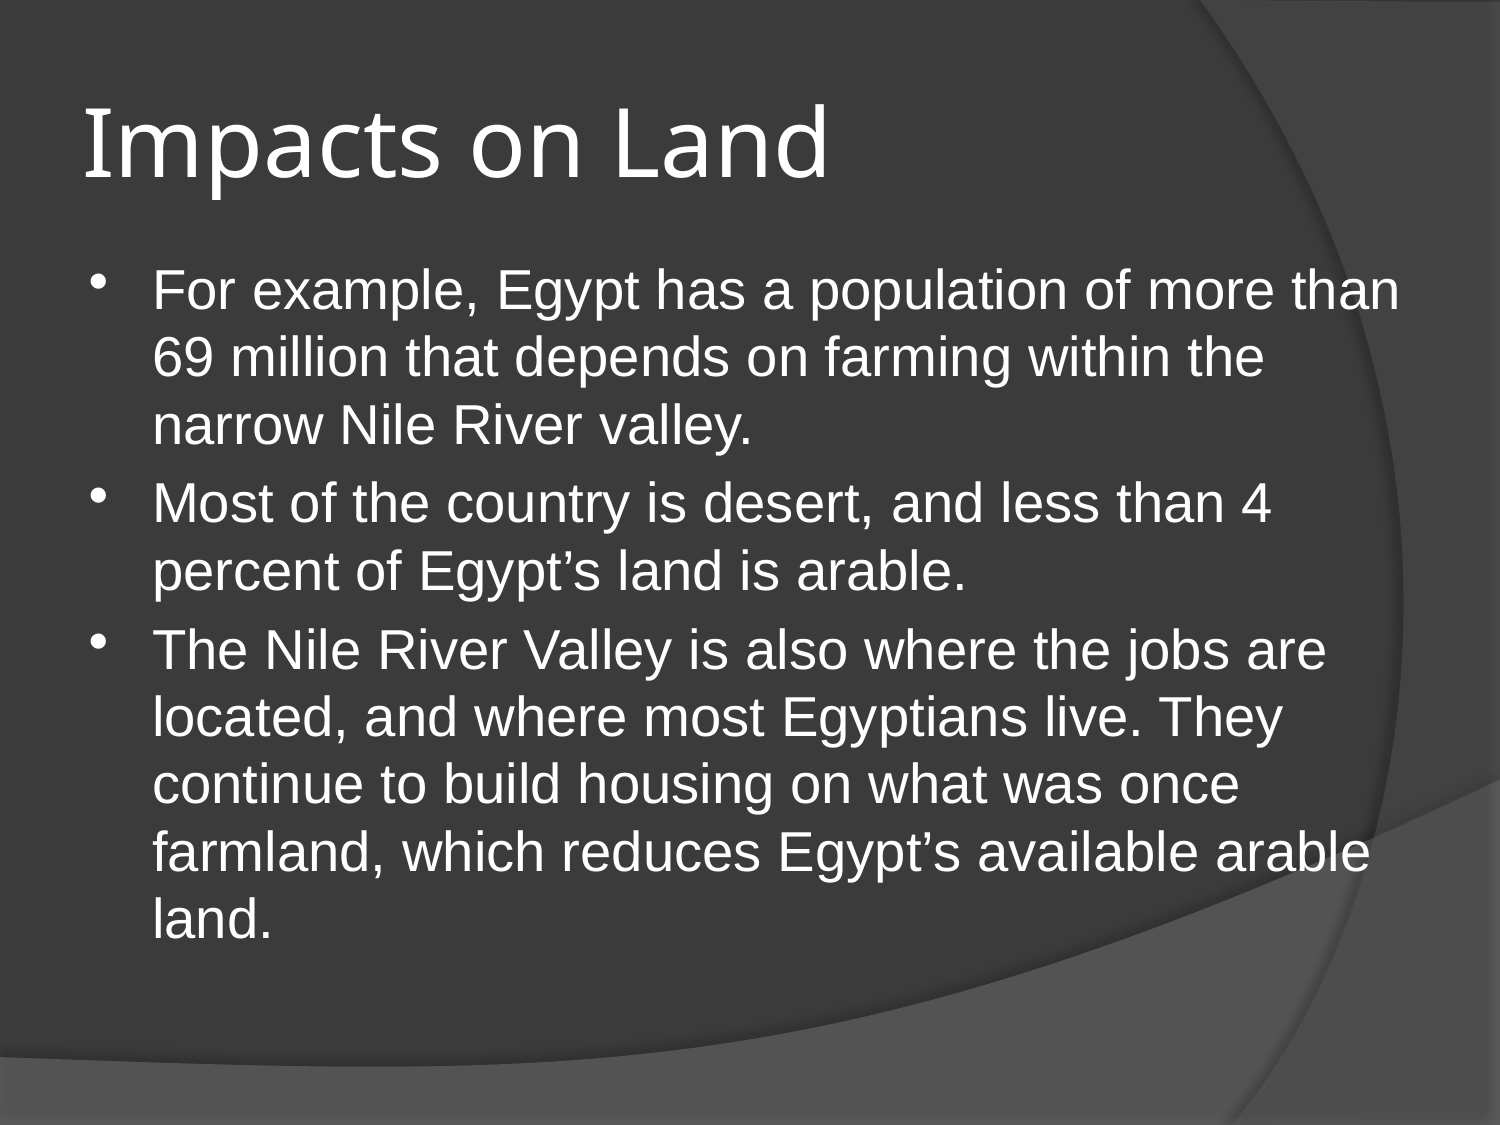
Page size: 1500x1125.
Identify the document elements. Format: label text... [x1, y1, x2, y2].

list For example, Egypt has a population of more than 69 million that depends on farming within the narrow Nile River valley. Most of the country is desert, and less than 4 percent of Egypt’s land is arable. The Nile River Valley is also where the jobs are located, and where most Egyptians live. They continue to build housing on what was once farmland, which reduces Egypt’s available arable land. [70, 245, 1421, 959]
title Impacts on Land [75, 45, 1300, 233]
